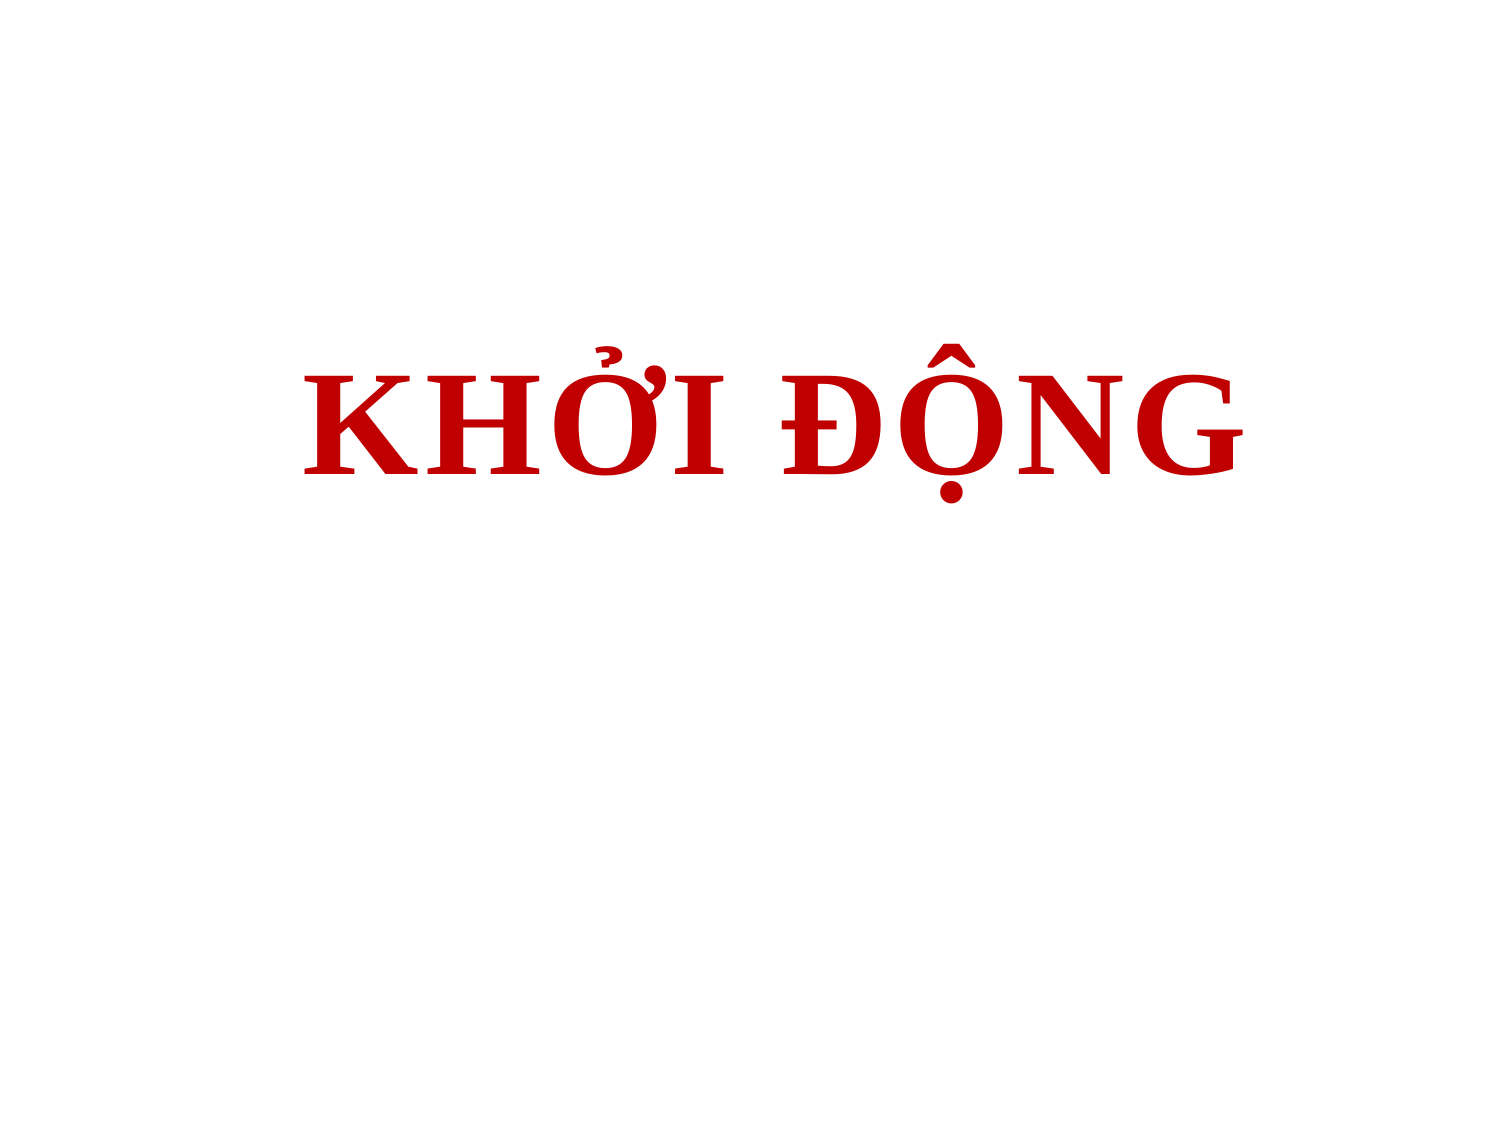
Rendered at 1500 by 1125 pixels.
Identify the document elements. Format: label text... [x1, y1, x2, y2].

text_box KHỞI ĐỘNG [243, 198, 1307, 631]
